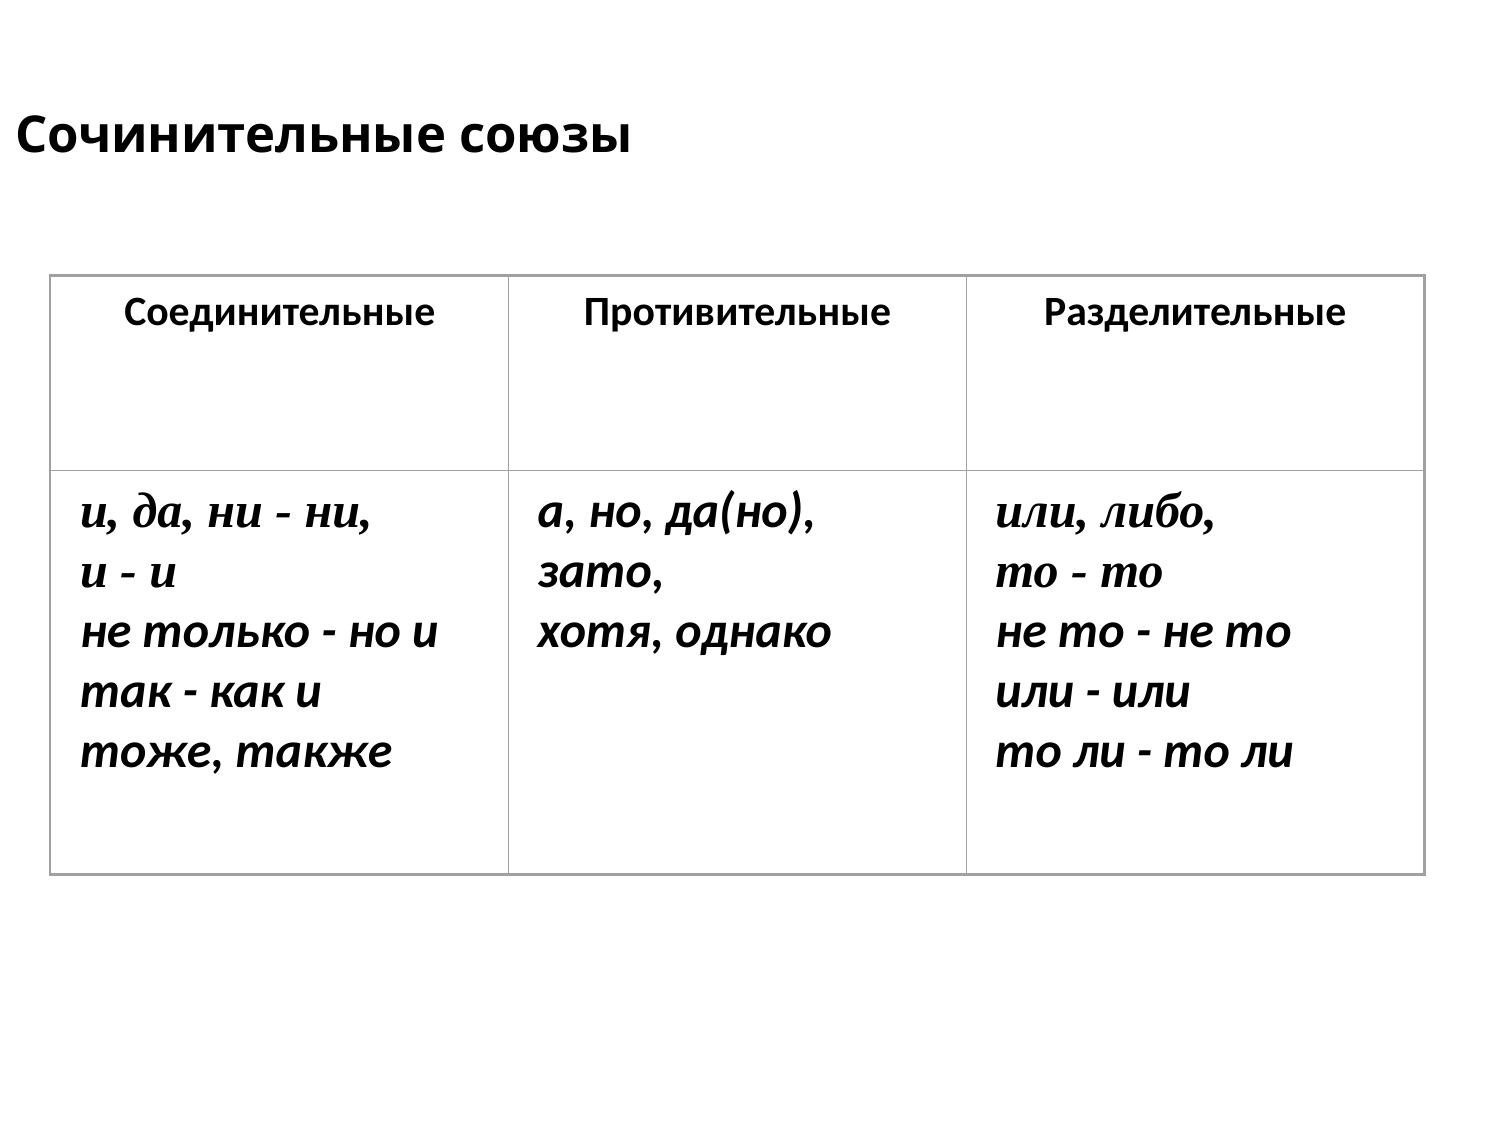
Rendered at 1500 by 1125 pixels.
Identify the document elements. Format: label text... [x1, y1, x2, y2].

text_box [49, 274, 1425, 875]
title Сочинительные союзы [0, 45, 1350, 233]
